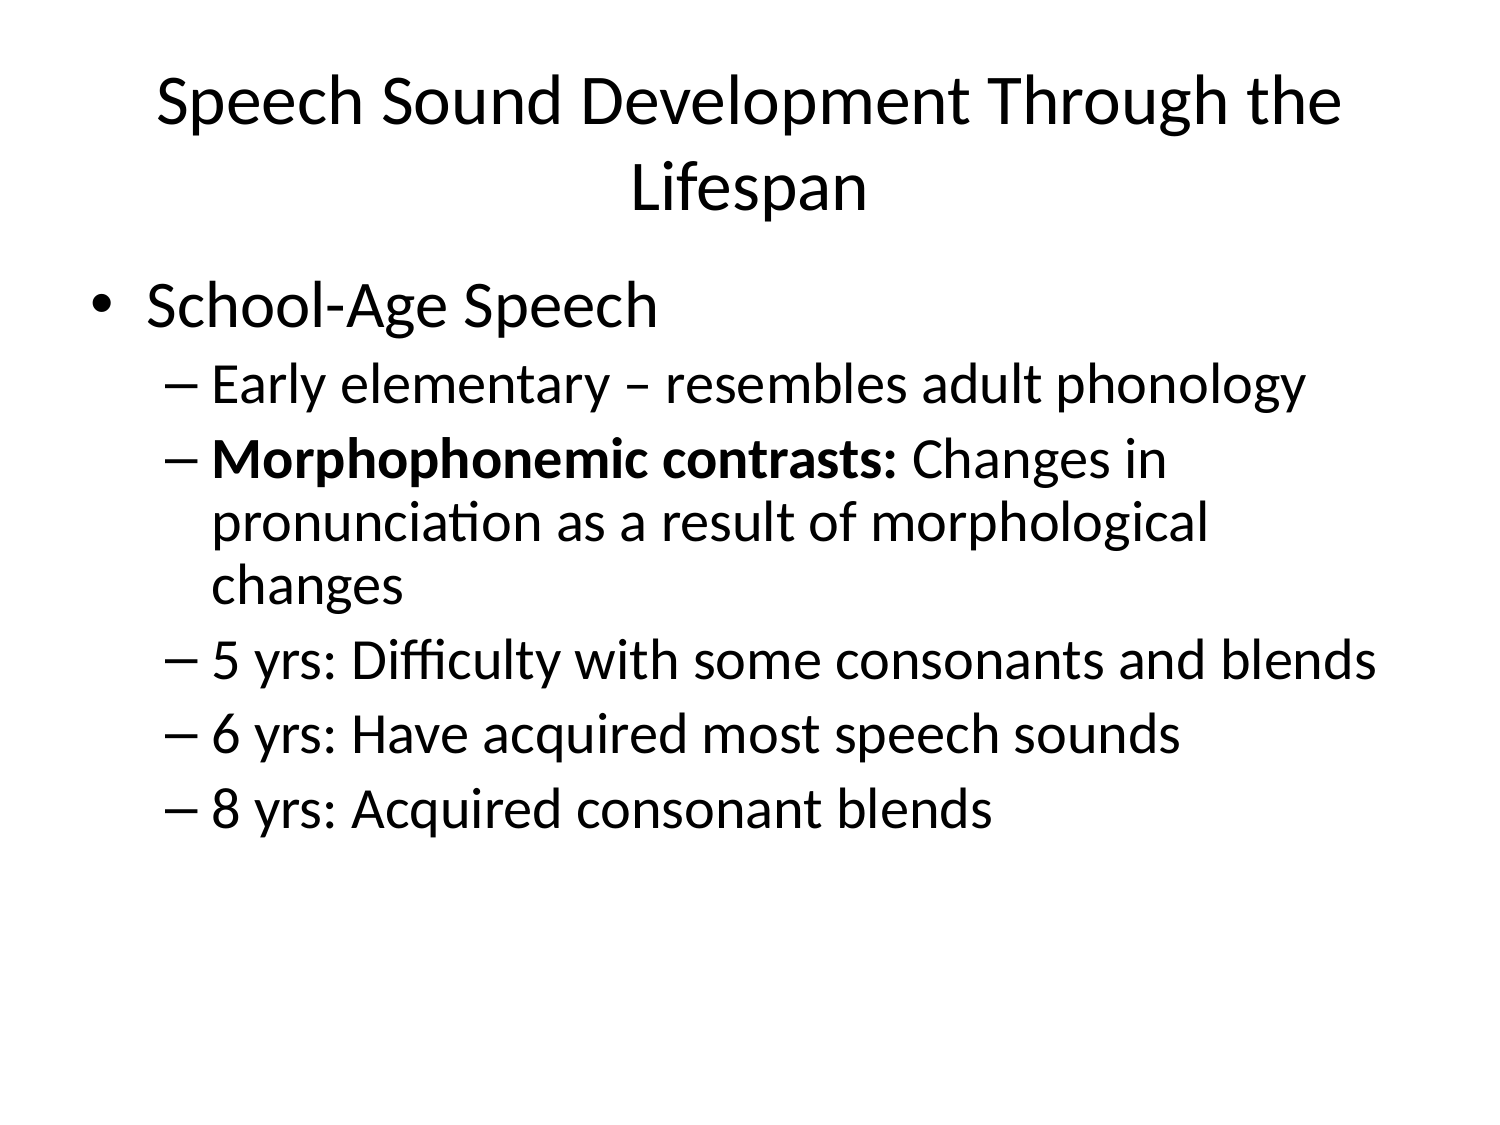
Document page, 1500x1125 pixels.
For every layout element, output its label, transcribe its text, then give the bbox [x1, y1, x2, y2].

list School-Age Speech Early elementary – resembles adult phonology Morphophonemic contrasts: Changes in pronunciation as a result of morphological changes 5 yrs: Difficulty with some consonants and blends 6 yrs: Have acquired most speech sounds 8 yrs: Acquired consonant blends [75, 262, 1425, 1063]
title Speech Sound Development Through the Lifespan [75, 45, 1425, 233]
